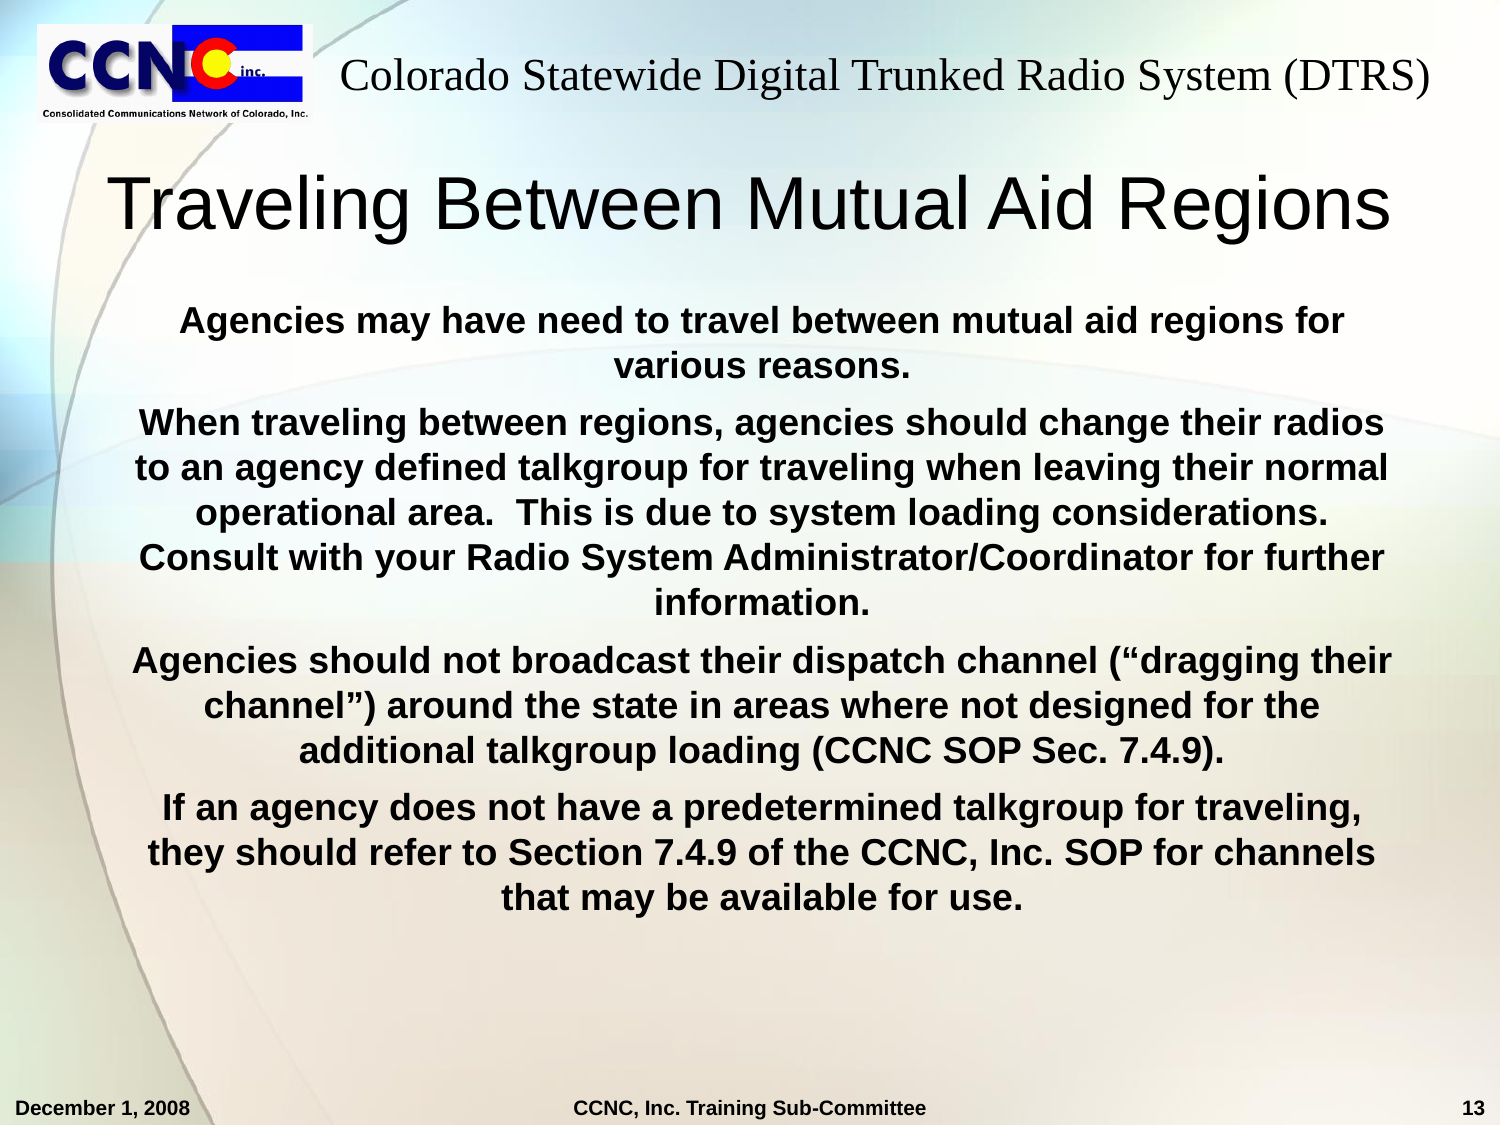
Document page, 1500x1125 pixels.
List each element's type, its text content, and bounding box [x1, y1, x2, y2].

picture [0, 257, 1500, 1125]
footer CCNC, Inc. Training Sub-Committee [512, 1087, 988, 1125]
picture [0, 0, 1500, 143]
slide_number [0, 1087, 313, 1125]
slide_number 13 [1187, 1087, 1500, 1125]
text_box Agencies may have need to travel between mutual aid regions for various reasons. When traveling between regions, agencies should change their radios to an agency defined talkgroup for traveling when leaving their normal operational area. This is due to system loading considerations. Consult with your Radio System Administrator/Coordinator for further information. Agencies should not broadcast their dispatch channel (“dragging their channel”) around the state in areas where not designed for the additional talkgroup loading (CCNC SOP Sec. 7.4.9). If an agency does not have a predetermined talkgroup for traveling, they should refer to Section 7.4.9 of the CCNC, Inc. SOP for channels that may be available for use. [112, 287, 1413, 927]
title Traveling Between Mutual Aid Regions [0, 143, 1500, 257]
